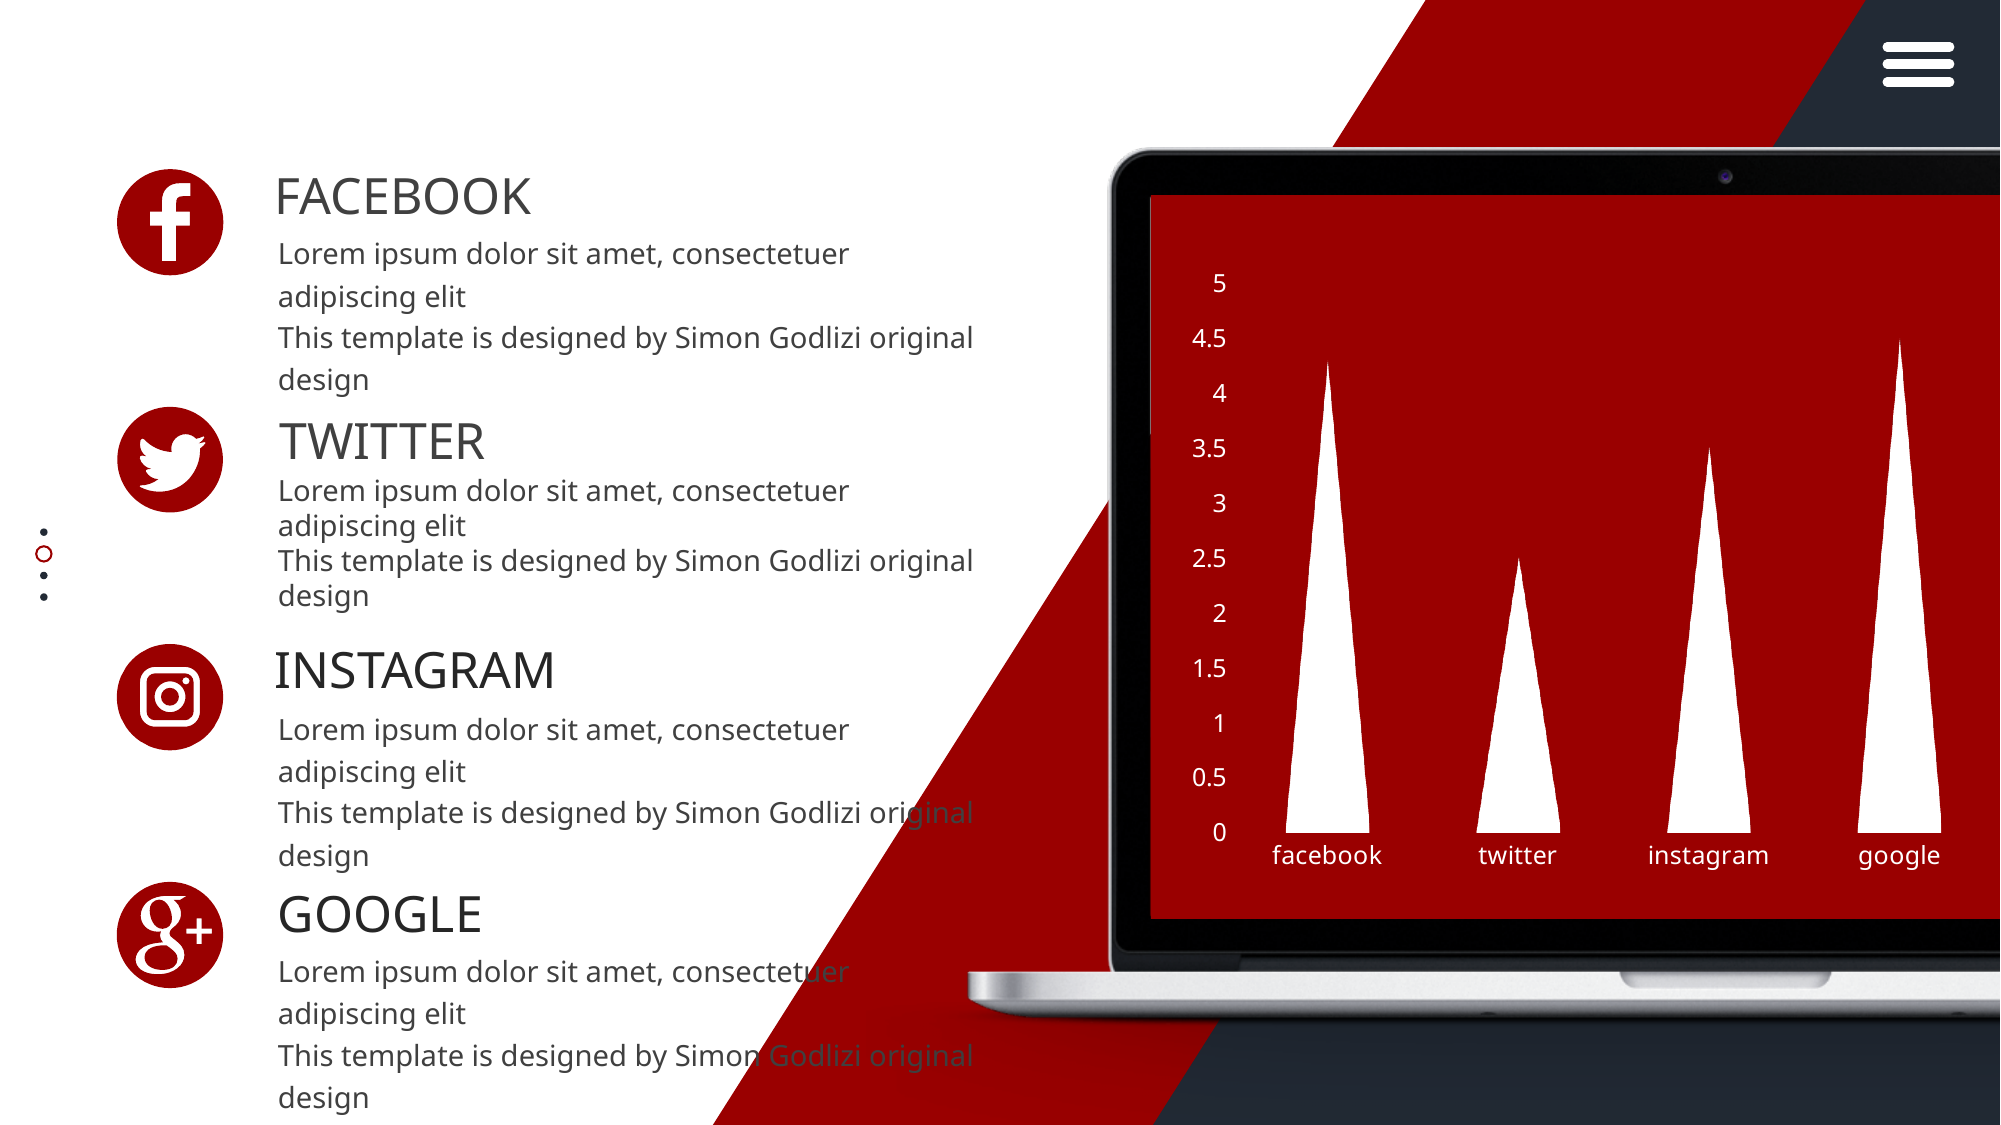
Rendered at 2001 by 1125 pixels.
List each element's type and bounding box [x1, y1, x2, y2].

text_box [116, 613, 866, 790]
text_box [711, 1033, 866, 1125]
text_box [117, 383, 866, 559]
text_box [1775, 0, 2000, 147]
text_box [117, 138, 1057, 315]
text_box [116, 857, 866, 1033]
text_box [1331, 0, 1867, 147]
text_box [1887, 46, 1950, 83]
text_box [866, 147, 2000, 1125]
text_box [36, 528, 52, 601]
